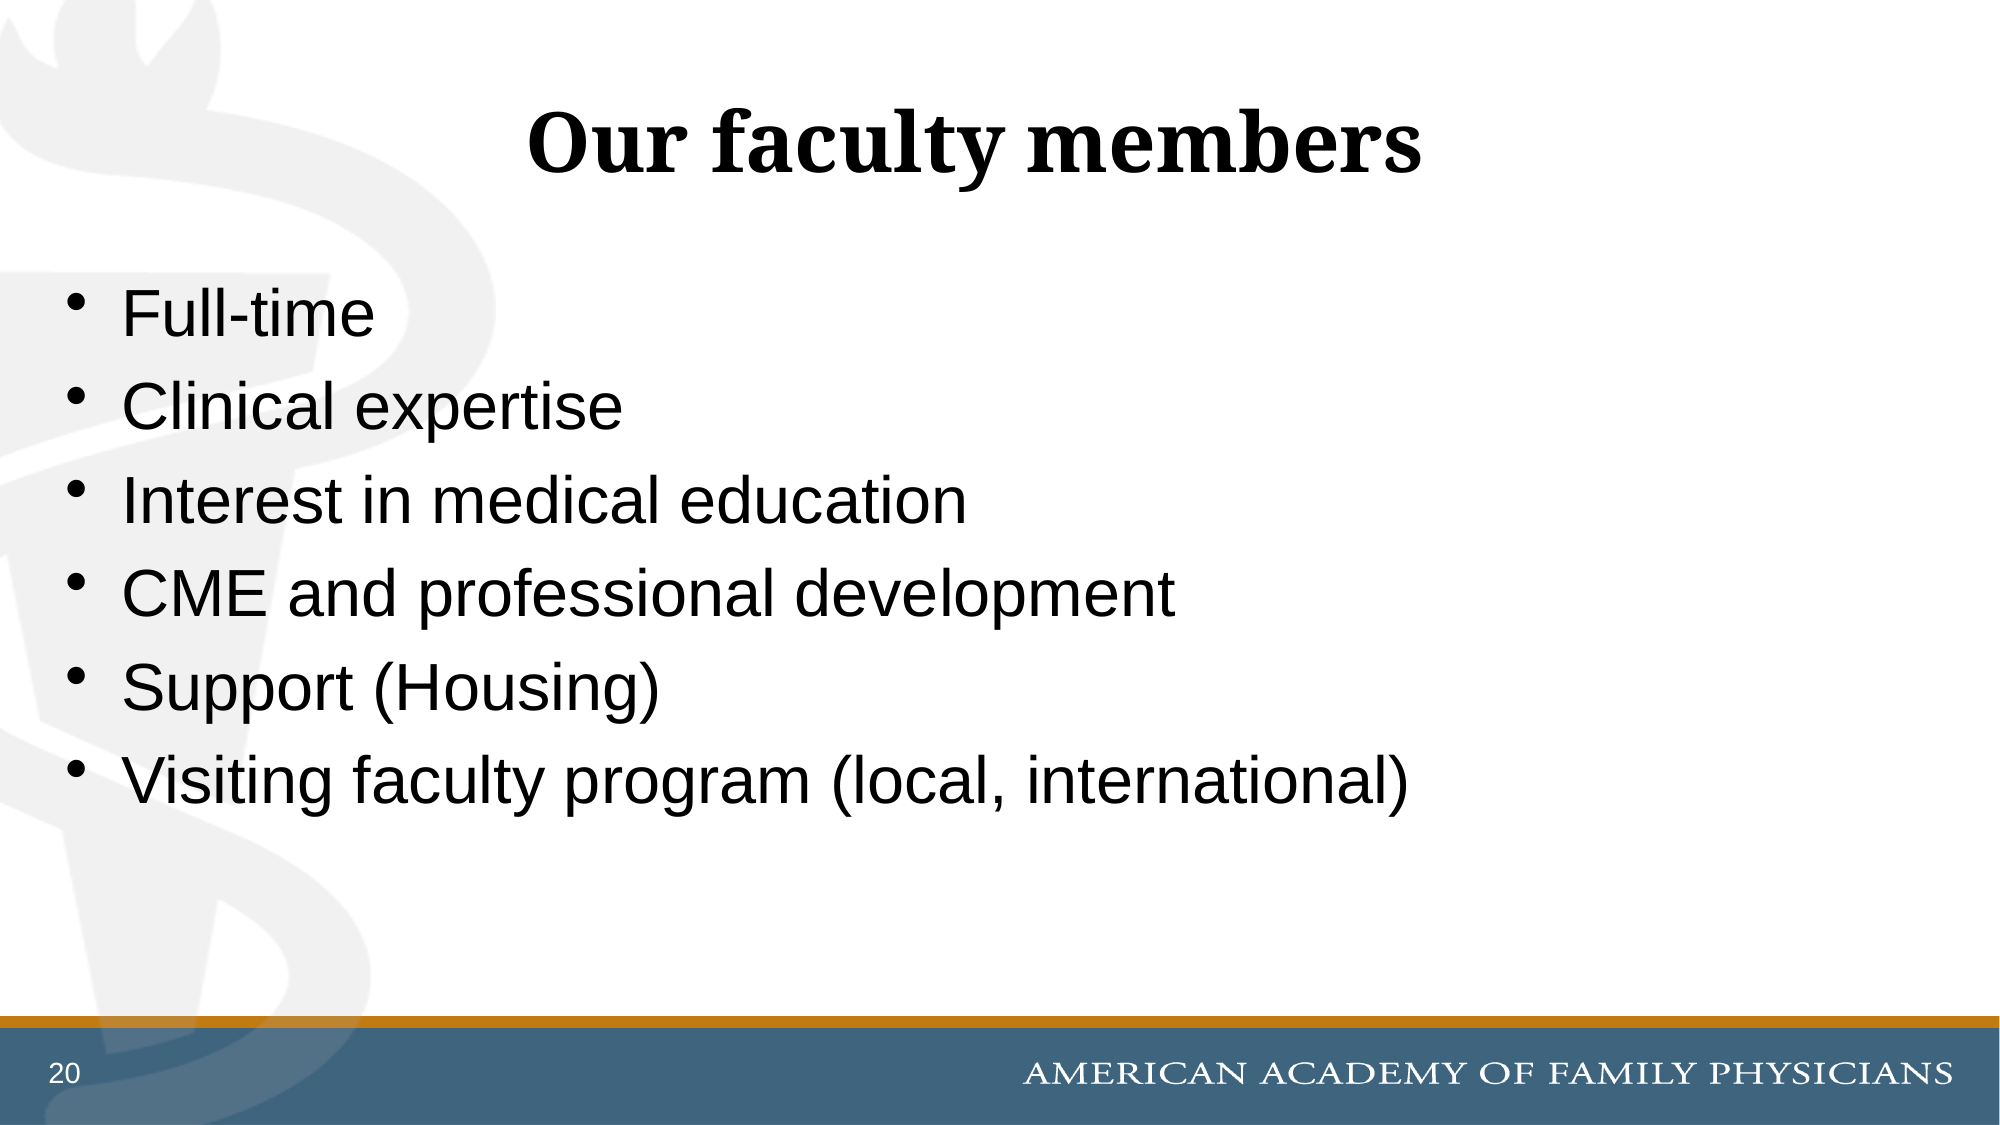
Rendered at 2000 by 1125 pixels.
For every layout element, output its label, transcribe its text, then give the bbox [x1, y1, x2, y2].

slide_number 20 [33, 1046, 150, 1125]
list Full-time Clinical expertise Interest in medical education CME and professional development Support (Housing) Visiting faculty program (local, international) [49, 262, 1900, 1005]
title Our faculty members [49, 45, 1900, 233]
picture [0, 0, 2000, 1125]
